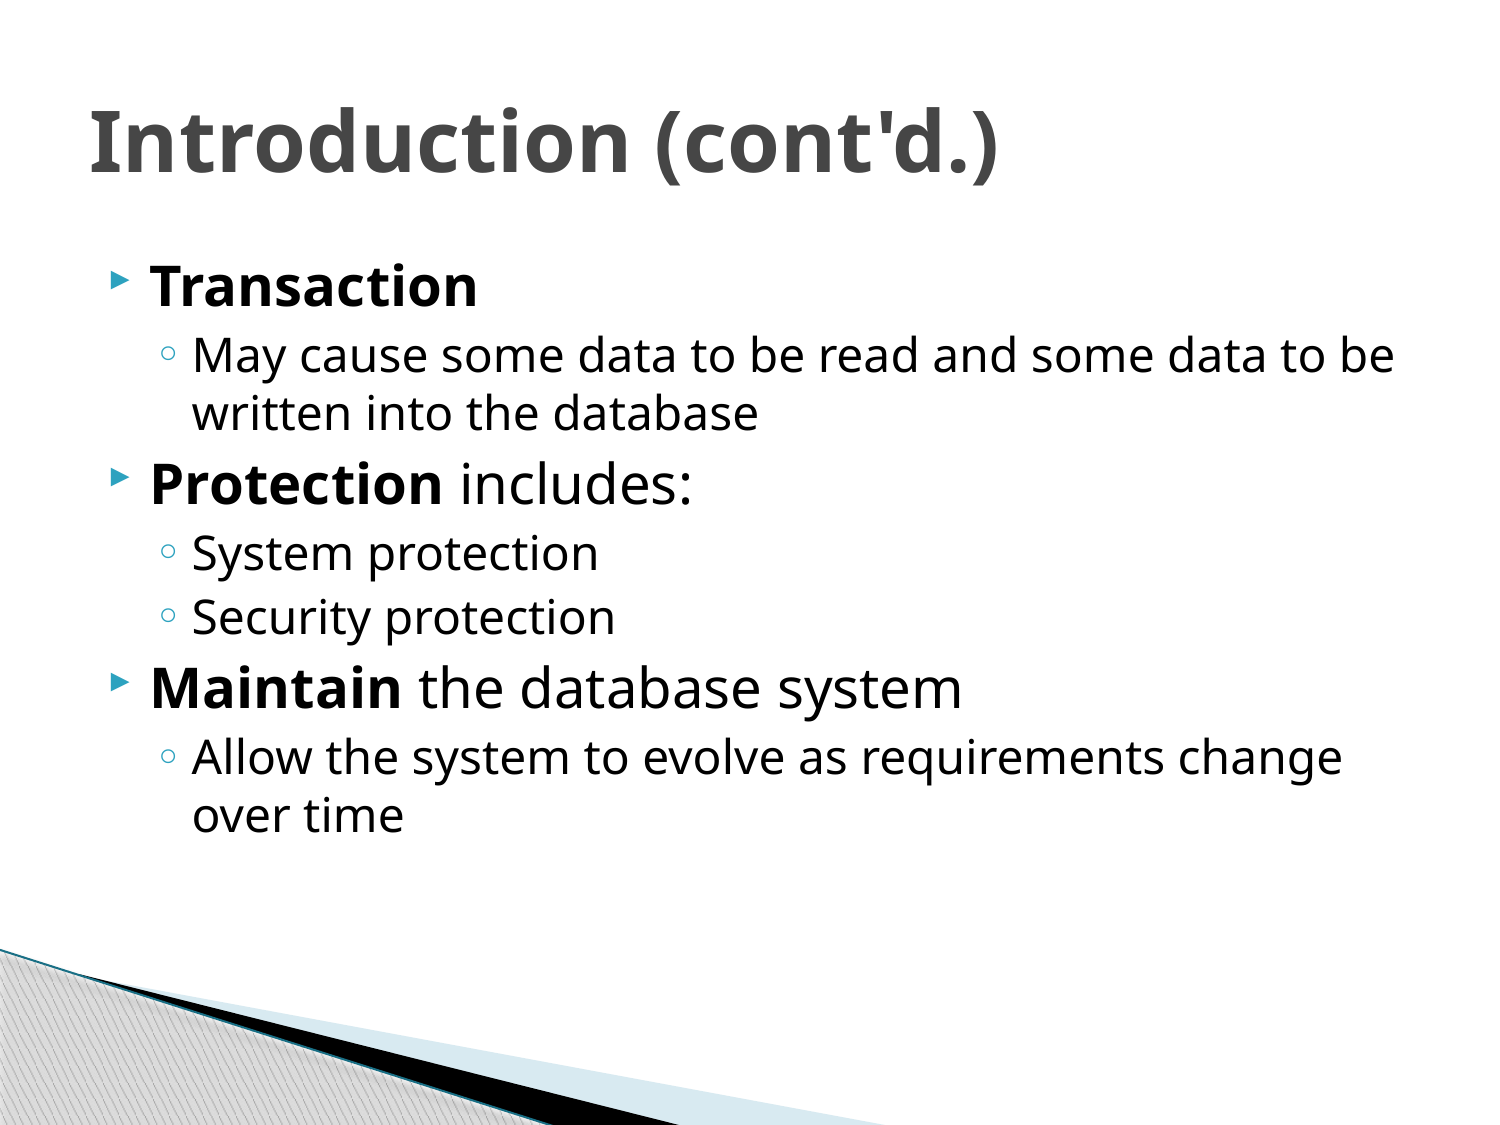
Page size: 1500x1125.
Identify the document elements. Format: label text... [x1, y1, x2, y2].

list Transaction May cause some data to be read and some data to be written into the database Protection includes: System protection Security protection Maintain the database system Allow the system to evolve as requirements change over time [75, 243, 1425, 986]
title Introduction (cont'd.) [75, 45, 1425, 233]
